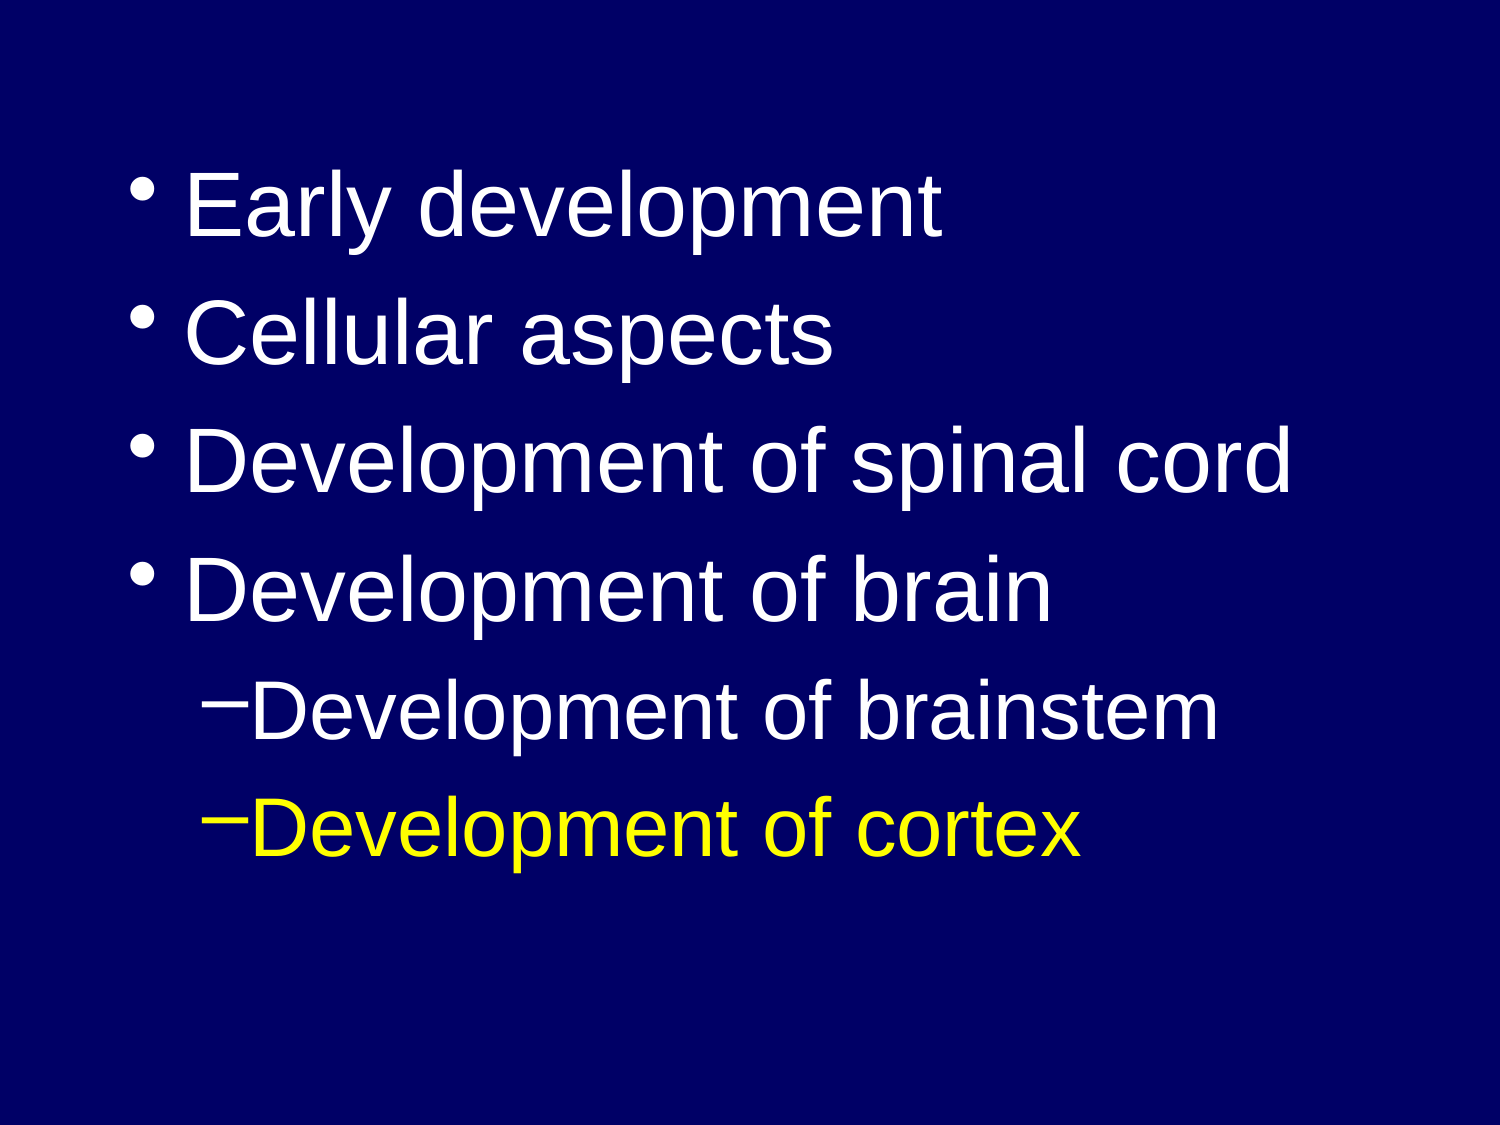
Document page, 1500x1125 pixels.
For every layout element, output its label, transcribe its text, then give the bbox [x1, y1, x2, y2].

list Early development Cellular aspects Development of spinal cord Development of brain Development of brainstem Development of cortex [112, 137, 1388, 1048]
